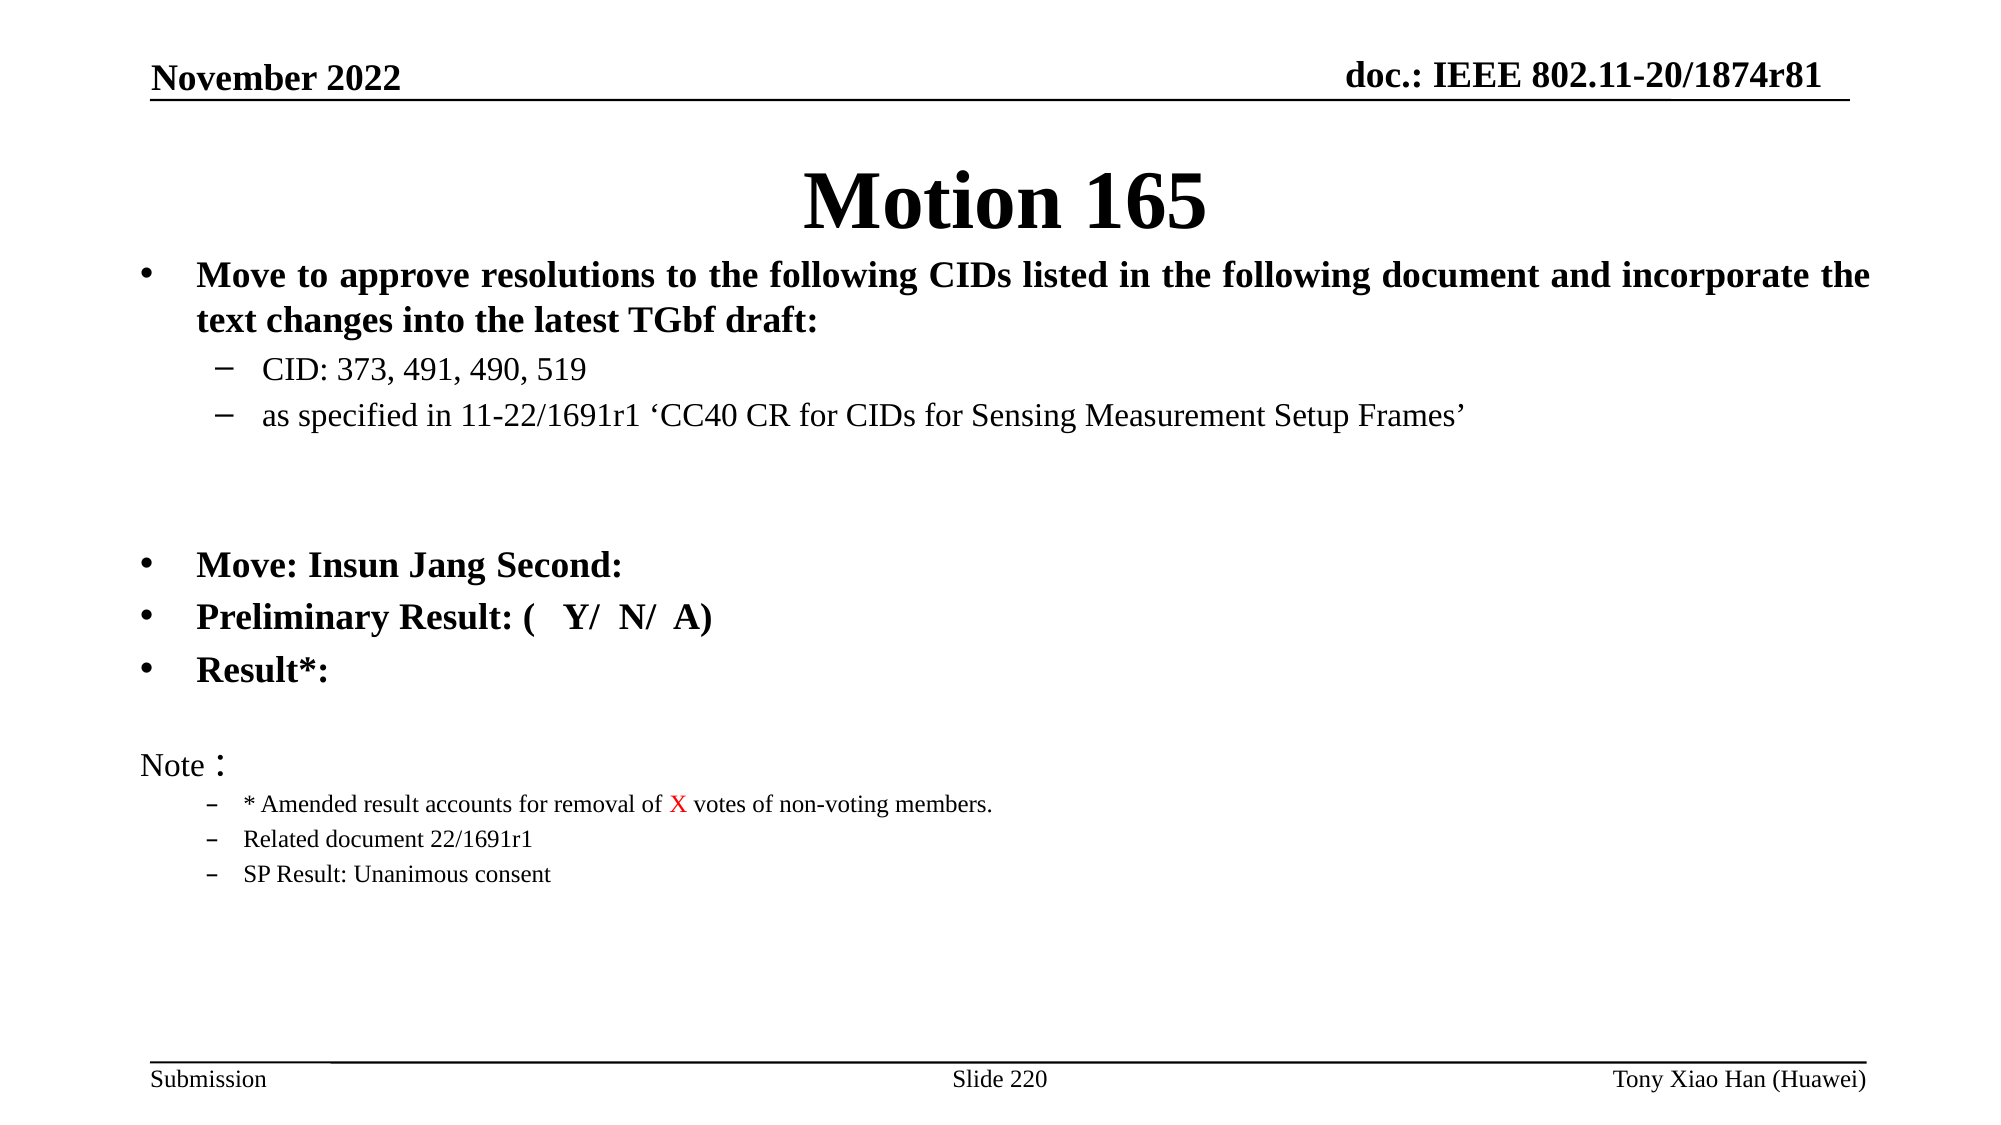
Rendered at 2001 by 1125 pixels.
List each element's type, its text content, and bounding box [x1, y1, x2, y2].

text_box Motion 165 [368, 137, 1644, 212]
text_box Move to approve resolutions to the following CIDs listed in the following document and incorporate the text changes into the latest TGbf draft: CID: 373, 491, 490, 519 as specified in 11-22/1691r1 ‘CC40 CR for CIDs for Sensing Measurement Setup Frames’ Move: Insun Jang Second: Preliminary Result: ( Y/ N/ A) Result*: Note： * Amended result accounts for removal of X votes of non-voting members. Related document 22/1691r1 SP Result: Unanimous consent [125, 212, 1888, 963]
